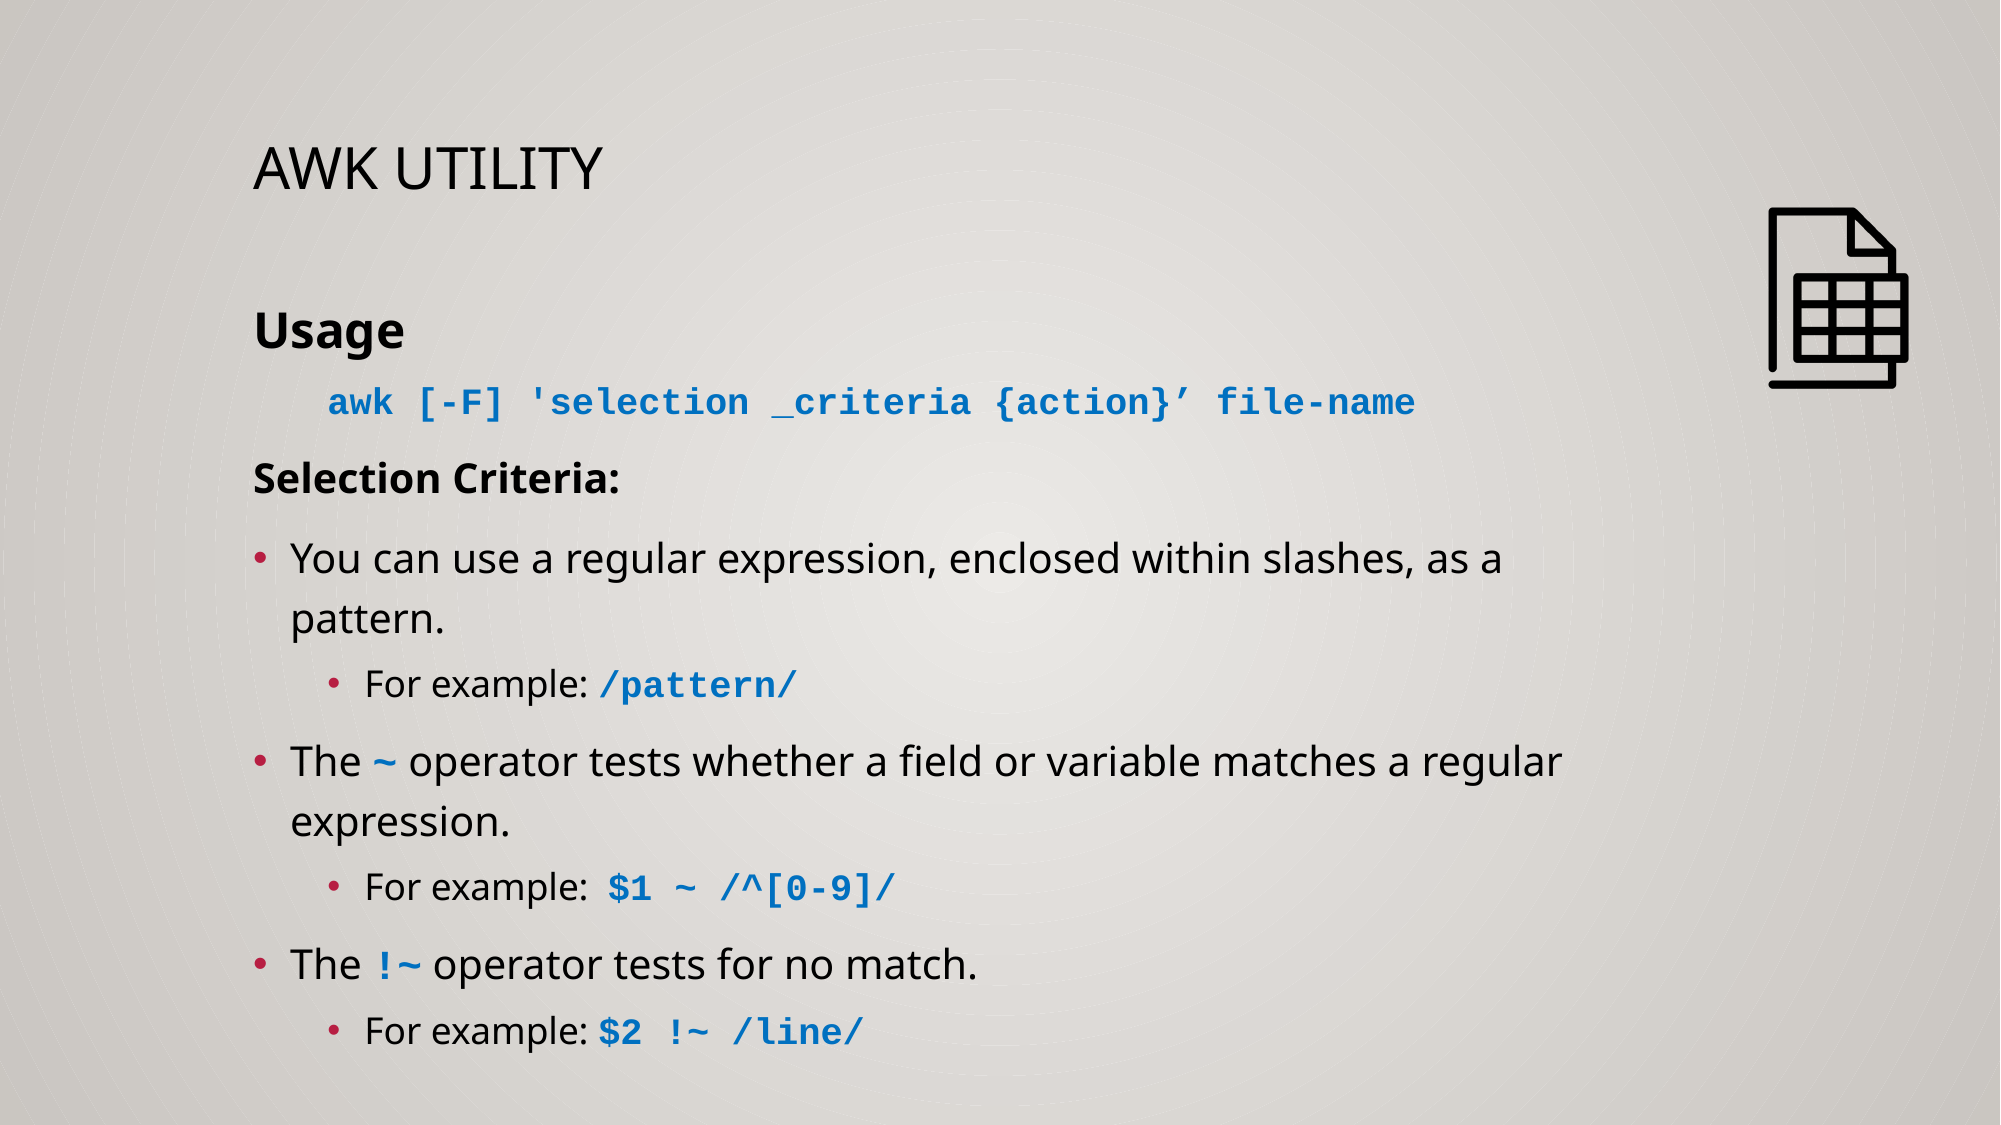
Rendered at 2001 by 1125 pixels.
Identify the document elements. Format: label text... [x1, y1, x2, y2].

picture [1730, 194, 1937, 401]
title awk utility [238, 131, 1814, 305]
list Usage awk [-F] 'selection _criteria {action}’ file-name Selection Criteria: You can use a regular expression, enclosed within slashes, as a pattern. For example: /pattern/ The ~ operator tests whether a field or variable matches a regular expression. For example: $1 ~ /^[0-9]/ The !~ operator tests for no match. For example: $2 !~ /line/ [238, 279, 1608, 1061]
